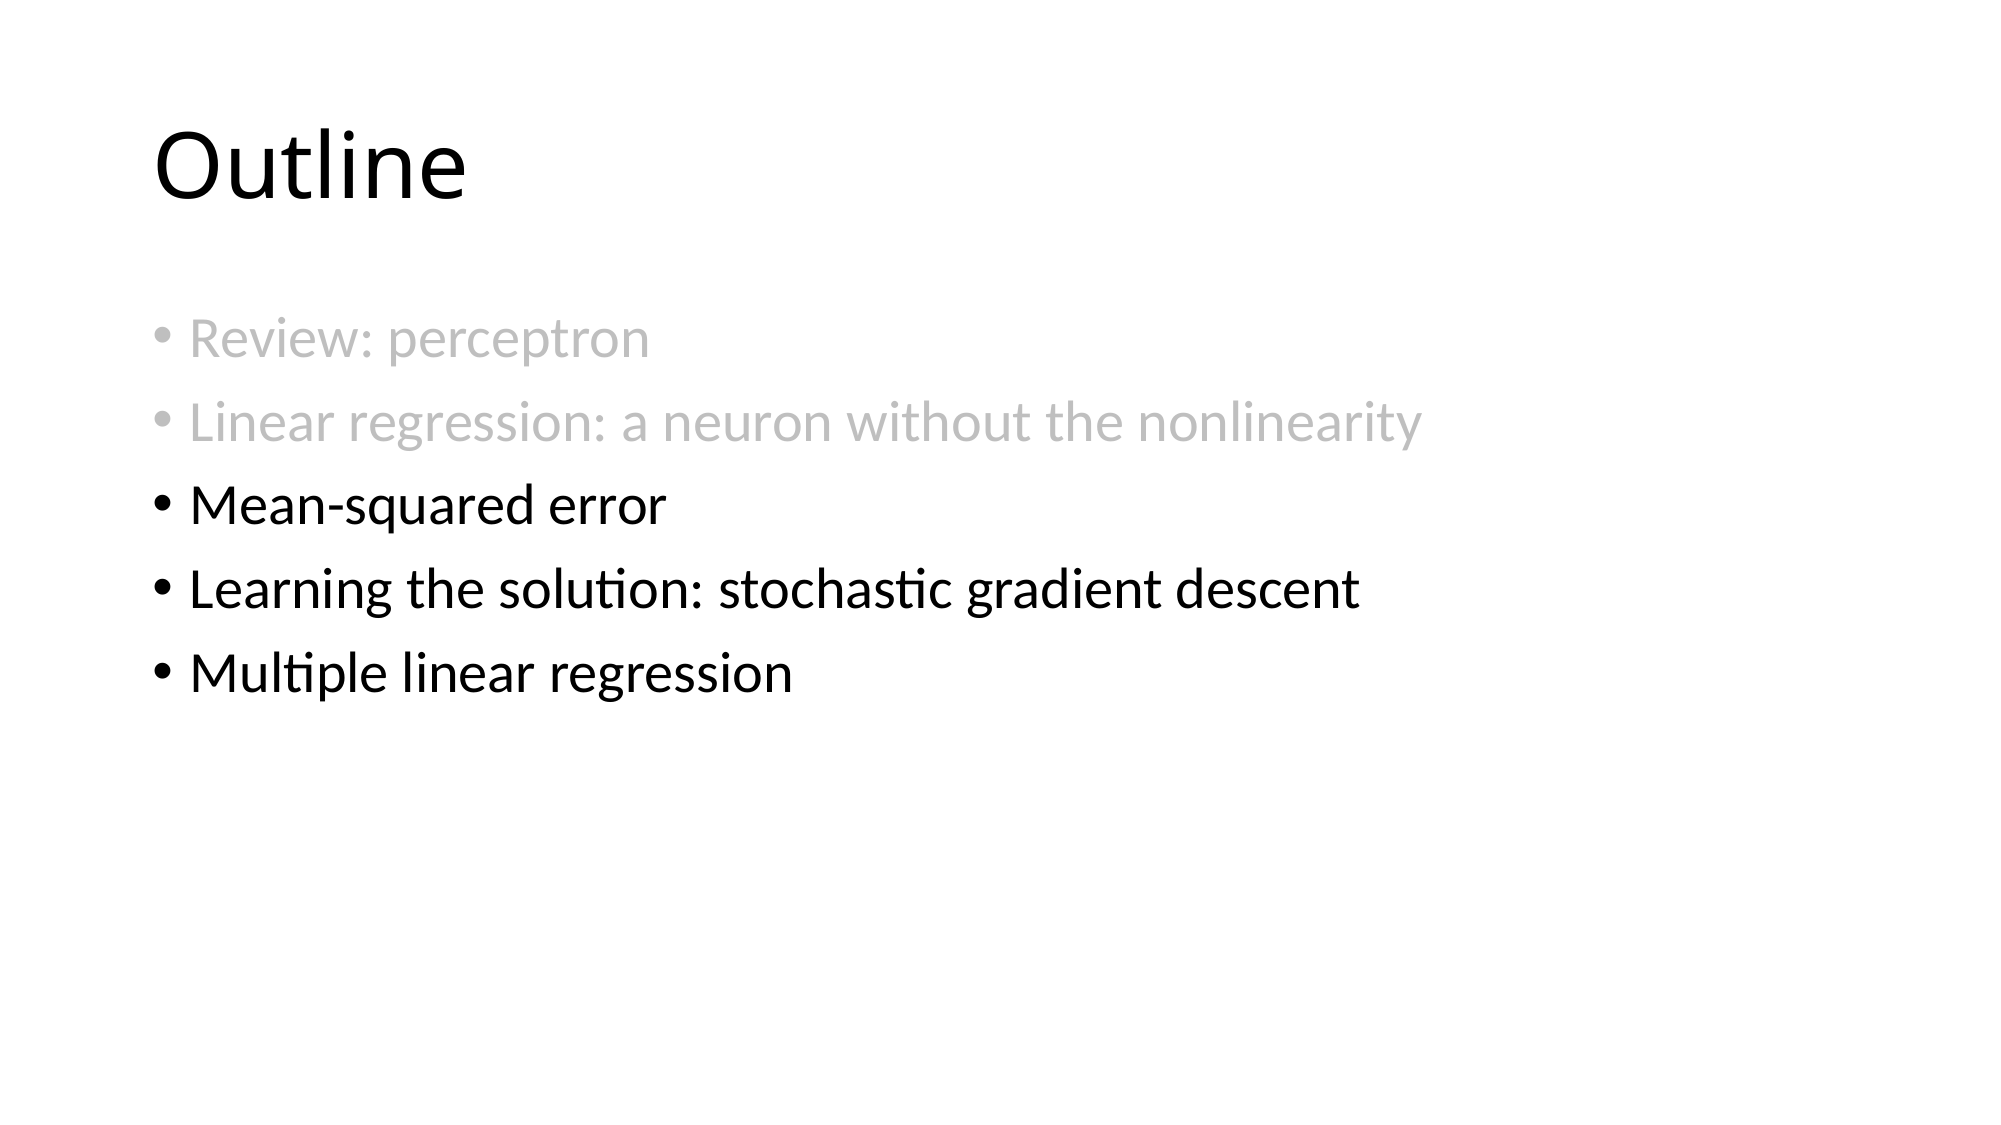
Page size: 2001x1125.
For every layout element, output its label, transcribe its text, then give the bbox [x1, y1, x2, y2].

list Review: perceptron Linear regression: a neuron without the nonlinearity Mean-squared error Learning the solution: stochastic gradient descent Multiple linear regression [137, 299, 1863, 1014]
title Outline [137, 59, 1863, 278]
